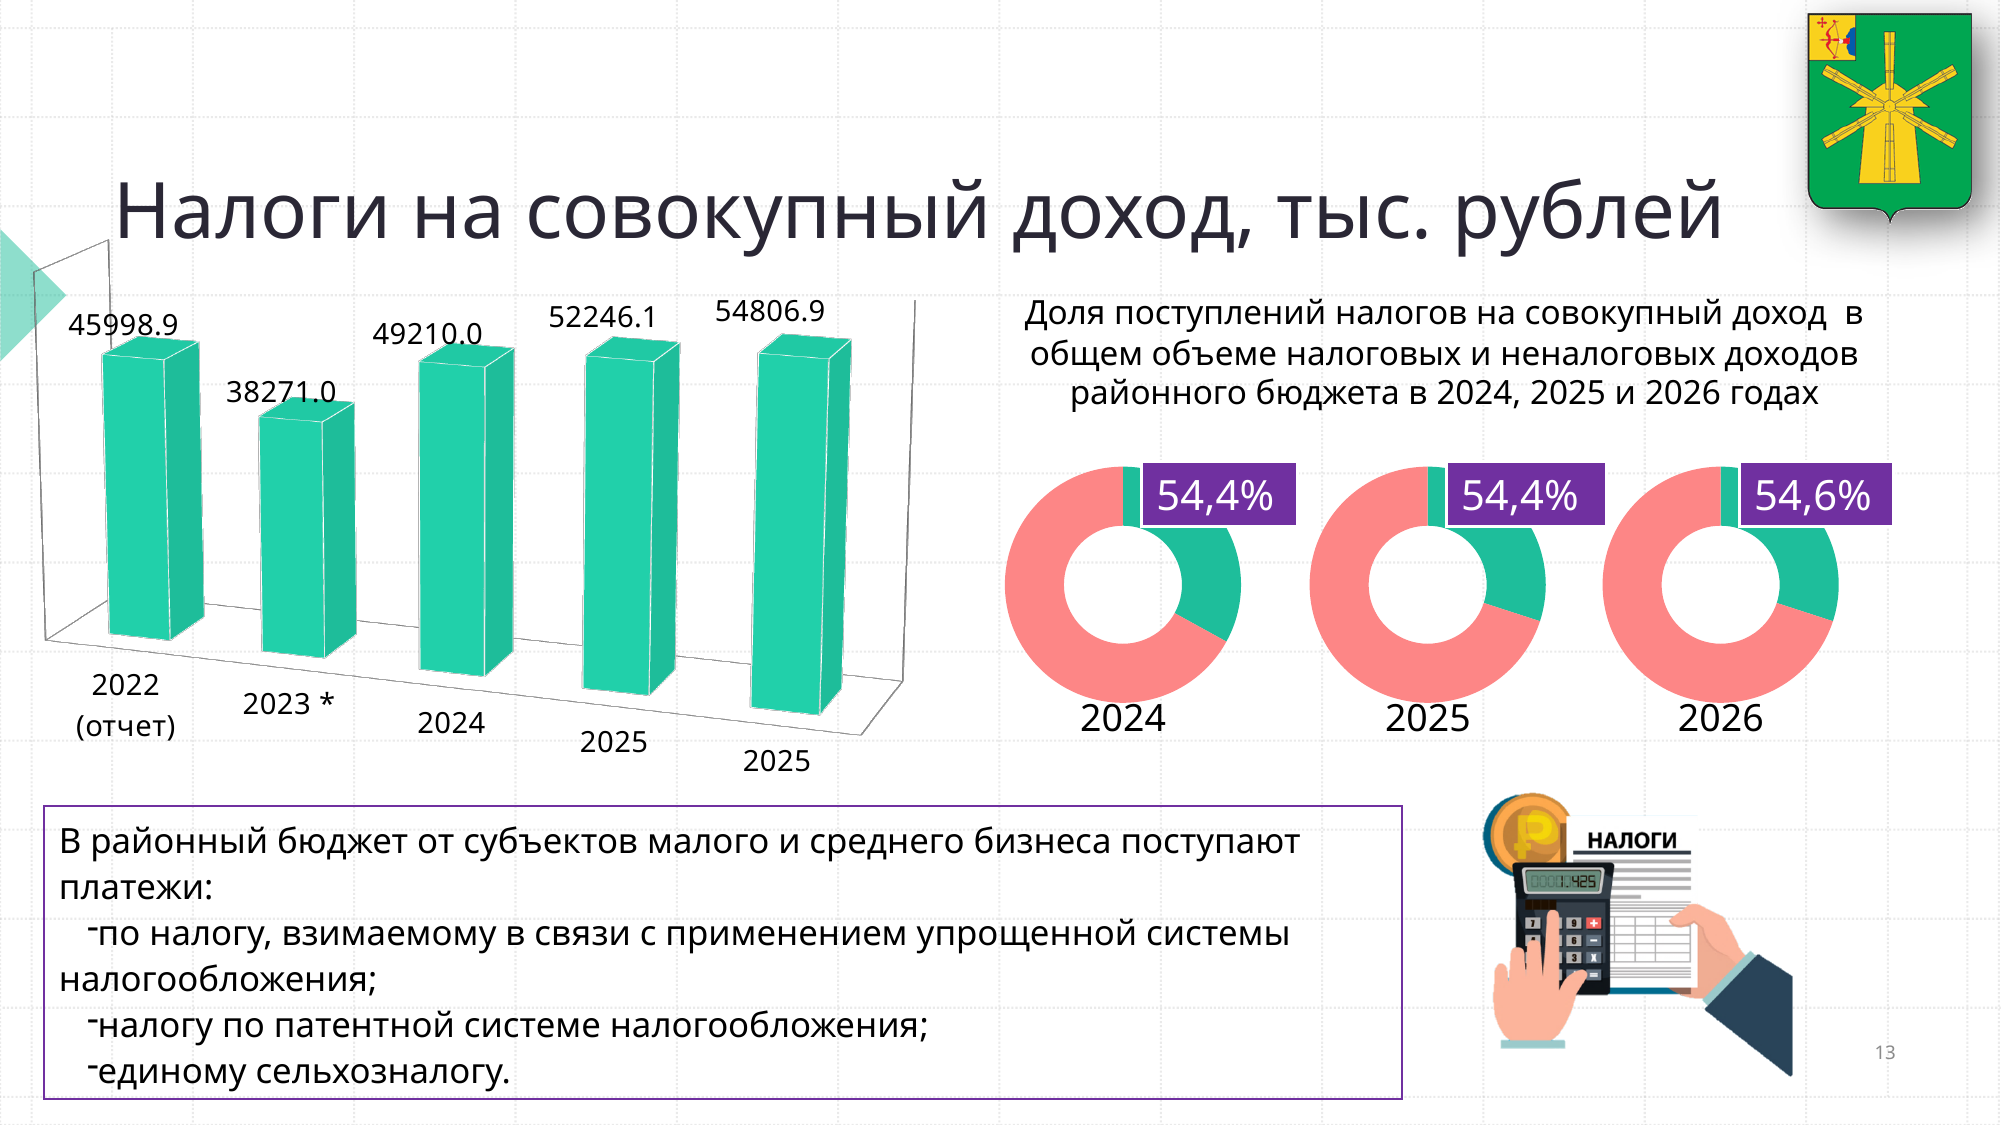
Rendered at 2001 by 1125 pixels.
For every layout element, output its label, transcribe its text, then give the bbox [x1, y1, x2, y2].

chart [1304, 461, 1551, 708]
chart [999, 461, 1247, 708]
picture [1458, 746, 1793, 1081]
text_box В районный бюджет от субъектов малого и среднего бизнеса поступают платежи: по налогу, взимаемому в связи с применением упрощенной системы налогообложения; налогу по патентной системе налогообложения; единому сельхозналогу. [43, 805, 1403, 1100]
text_box 54,4% [1140, 460, 1299, 528]
text_box Доля поступлений налогов на совокупный доход в общем объеме налоговых и неналоговых доходов районного бюджета в 2024, 2025 и 2026 годах [1000, 284, 1890, 419]
text_box 54,4% [1445, 460, 1608, 528]
title Налоги на совокупный доход, тыс. рублей [98, 144, 1793, 262]
chart [1597, 461, 1844, 708]
picture [1806, 13, 1972, 225]
slide_number 13 [1805, 1019, 1966, 1089]
text_box 2025 [1370, 708, 1486, 746]
chart [0, 239, 978, 839]
text_box 2026 [1663, 708, 1779, 746]
text_box 54,6% [1738, 460, 1895, 528]
text_box 2024 [1065, 708, 1181, 746]
